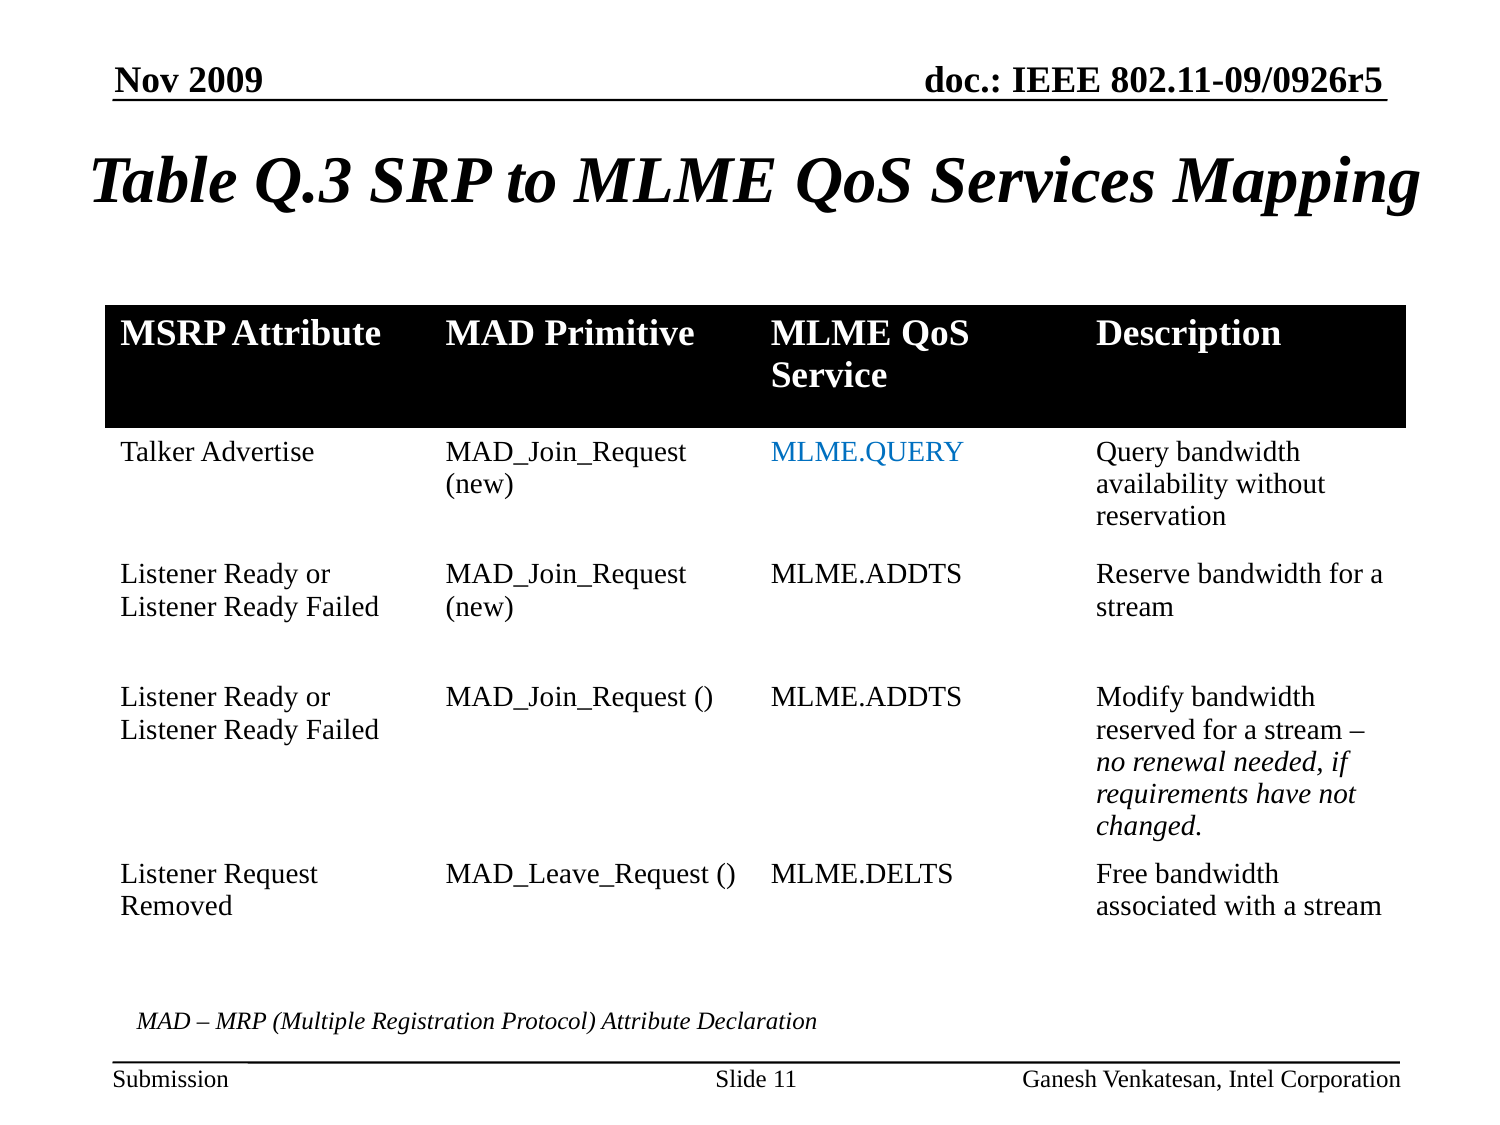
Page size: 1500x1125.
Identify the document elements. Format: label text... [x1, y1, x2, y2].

table_cell MLME.DELTS [756, 850, 1081, 973]
text_box Table Q.3 SRP to MLME QoS Services Mapping [11, 128, 1500, 224]
table_cell MLME.ADDTS [756, 673, 1081, 850]
table_cell MAD_Leave_Request () [431, 850, 756, 973]
text_box MAD – MRP (Multiple Registration Protocol) Attribute Declaration [121, 997, 834, 1043]
table_header Description [1081, 305, 1406, 428]
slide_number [114, 54, 268, 101]
table_header MSRP Attribute [105, 305, 431, 428]
table_cell MAD_Join_Request () [431, 673, 756, 850]
table_header MAD Primitive [431, 305, 756, 428]
table_cell Listener Ready or Listener Ready Failed [105, 673, 431, 850]
table_cell Free bandwidth associated with a stream [1081, 850, 1406, 973]
footer Ganesh Venkatesan, Intel Corporation [1016, 1061, 1402, 1093]
table_cell Reserve bandwidth for a stream [1081, 550, 1406, 673]
table_header MLME QoS Service [756, 305, 1081, 428]
table_cell MAD_Join_Request (new) [431, 550, 756, 673]
table_cell Listener Request Removed [105, 850, 431, 973]
table_cell Listener Ready or Listener Ready Failed [105, 550, 431, 673]
table_cell Talker Advertise [105, 428, 431, 550]
table_cell MAD_Join_Request (new) [431, 428, 756, 550]
table_cell Query bandwidth availability without reservation [1081, 428, 1406, 550]
table_cell MLME.ADDTS [756, 550, 1081, 673]
slide_number Slide 11 [712, 1061, 800, 1093]
table_cell Modify bandwidth reserved for a stream – no renewal needed, if requirements have not changed. [1081, 673, 1406, 850]
table_cell MLME.QUERY [756, 428, 1081, 550]
